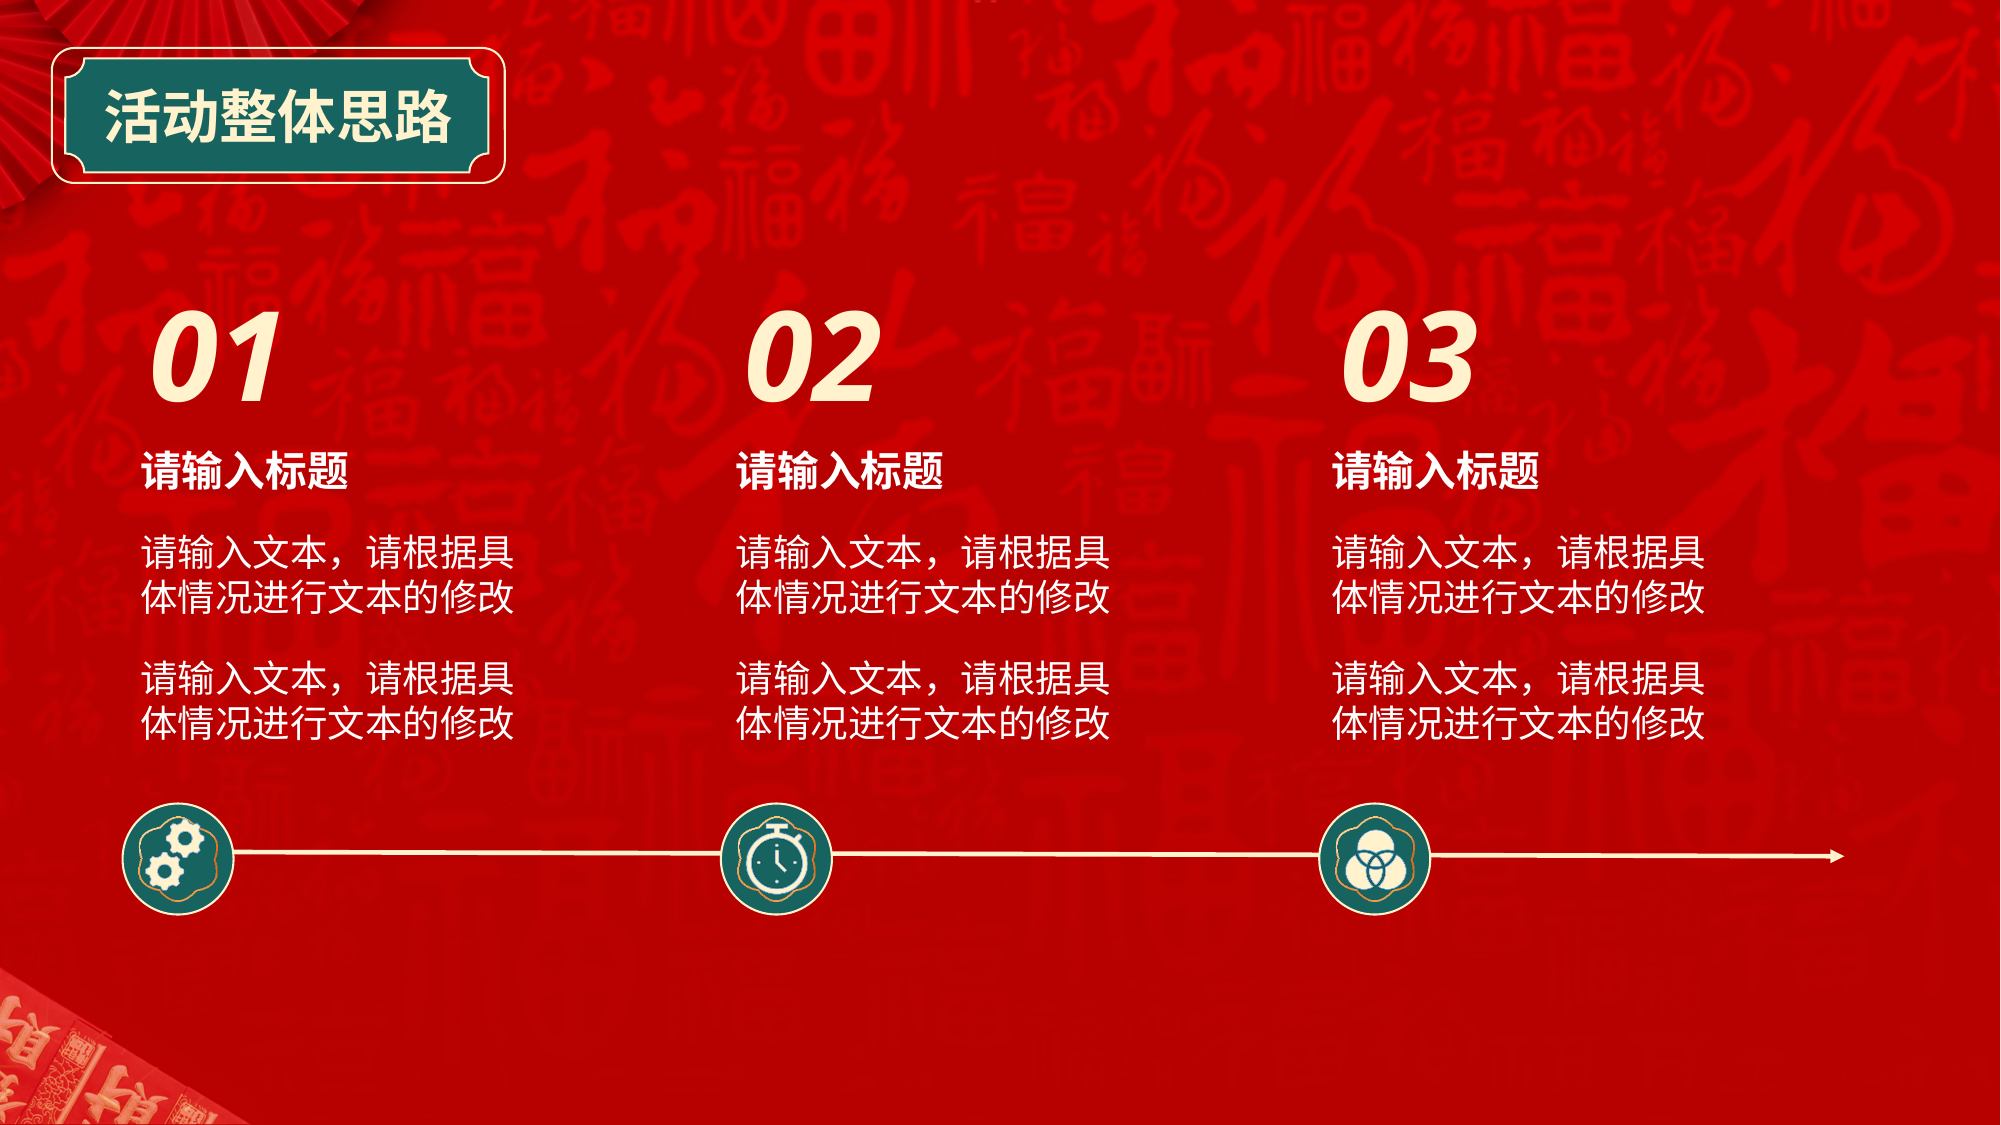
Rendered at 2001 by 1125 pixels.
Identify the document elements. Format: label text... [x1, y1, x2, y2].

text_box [1431, 851, 1845, 857]
text_box 请输入文本，请根据具体情况进行文本的修改 [125, 647, 541, 752]
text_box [720, 803, 832, 915]
picture [0, 0, 2001, 1125]
text_box 请输入文本，请根据具体情况进行文本的修改 [1316, 521, 1732, 627]
text_box 请输入标题 [720, 436, 984, 502]
text_box 请输入文本，请根据具体情况进行文本的修改 [125, 521, 541, 627]
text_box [832, 851, 1319, 857]
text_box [51, 47, 505, 183]
text_box 02 [730, 269, 898, 434]
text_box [122, 803, 234, 915]
text_box 请输入文本，请根据具体情况进行文本的修改 [720, 521, 1136, 627]
text_box 请输入标题 [125, 436, 389, 502]
text_box 请输入标题 [1316, 436, 1580, 502]
text_box 01 [134, 269, 303, 434]
text_box 请输入文本，请根据具体情况进行文本的修改 [720, 647, 1136, 752]
text_box 03 [1325, 269, 1494, 434]
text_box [234, 851, 720, 857]
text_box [1319, 803, 1431, 915]
text_box 请输入文本，请根据具体情况进行文本的修改 [1316, 647, 1732, 752]
